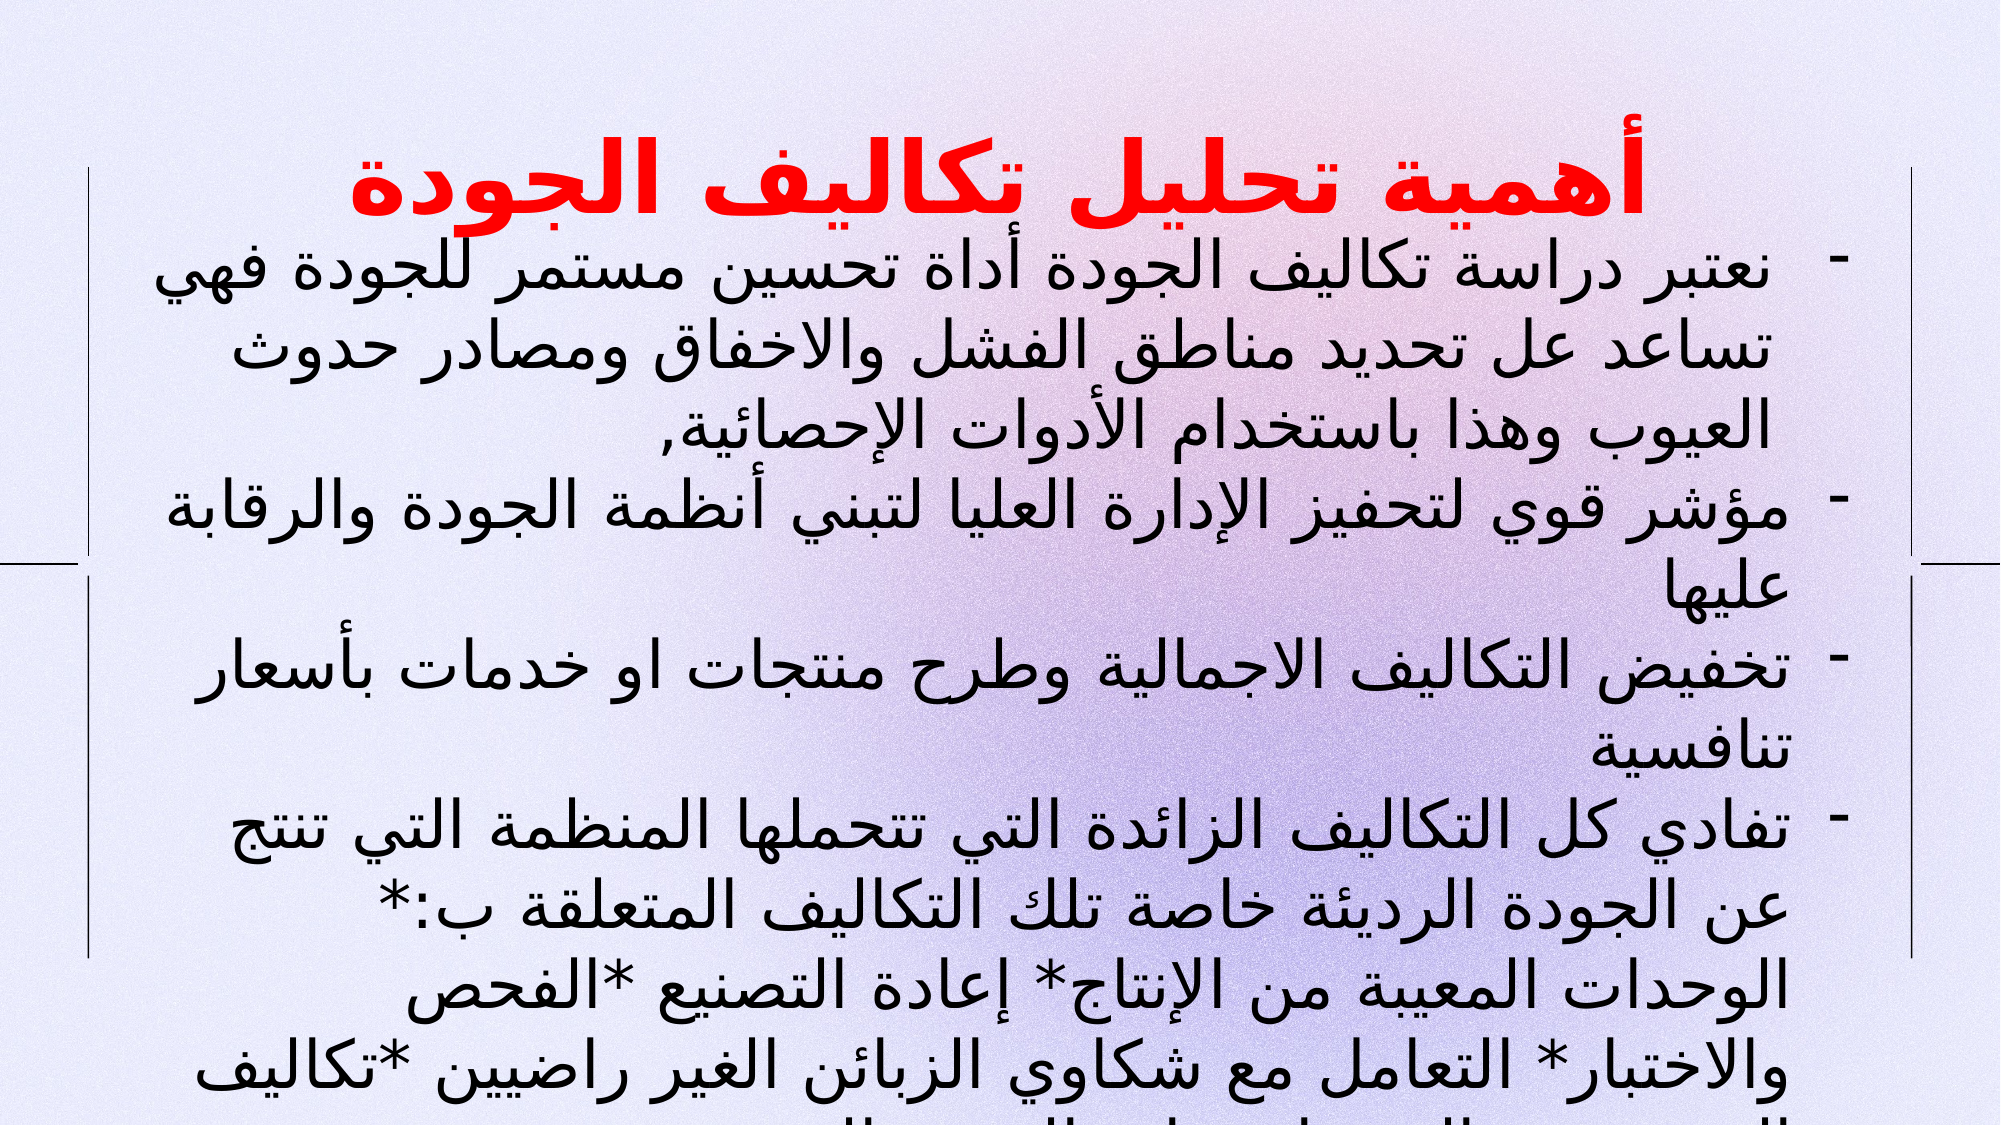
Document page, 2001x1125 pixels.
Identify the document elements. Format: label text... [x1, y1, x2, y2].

picture [0, 0, 2001, 1125]
subtitle نعتبر دراسة تكاليف الجودة أداة تحسين مستمر للجودة فهي تساعد عل تحديد مناطق الفشل والاخفاق ومصادر حدوث العيوب وهذا باستخدام الأدوات الإحصائية, مؤشر قوي لتحفيز الإدارة العليا لتبني أنظمة الجودة والرقابة عليها تخفيض التكاليف الاجمالية وطرح منتجات او خدمات بأسعار تنافسية تفادي كل التكاليف الزائدة التي تتحملها المنظمة التي تنتج عن الجودة الرديئة خاصة تلك التكاليف المتعلقة ب:* الوحدات المعيبة من الإنتاج* إعادة التصنيع *الفحص والاختبار* التعامل مع شكاوي الزبائن الغير راضيين *تكاليف الخصم عن المنتجات ذات الجودة الرديئة [128, 222, 1872, 1042]
title أهمية تحليل تكاليف الجودة [156, 113, 1844, 222]
